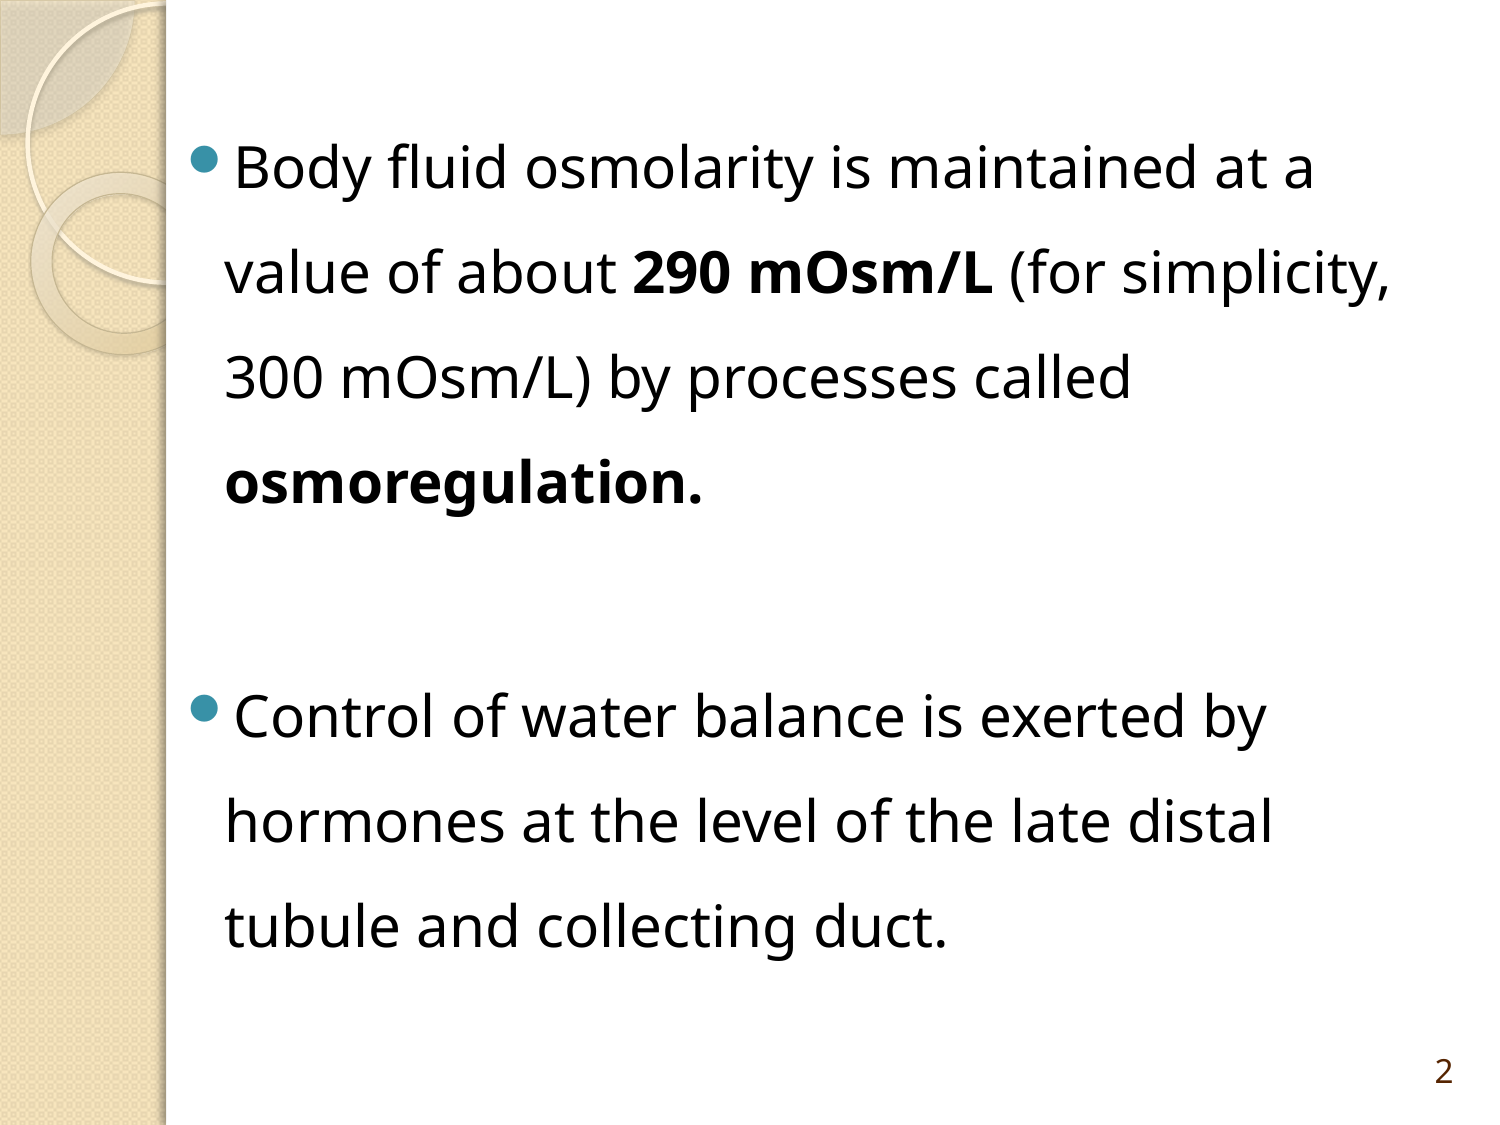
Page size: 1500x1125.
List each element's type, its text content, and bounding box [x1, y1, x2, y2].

list Body fluid osmolarity is maintained at a value of about 290 mOsm/L (for simplicity, 300 mOsm/L) by processes called osmoregulation. Control of water balance is exerted by hormones at the level of the late distal tubule and collecting duct. [172, 87, 1475, 938]
slide_number 2 [1400, 1025, 1488, 1104]
